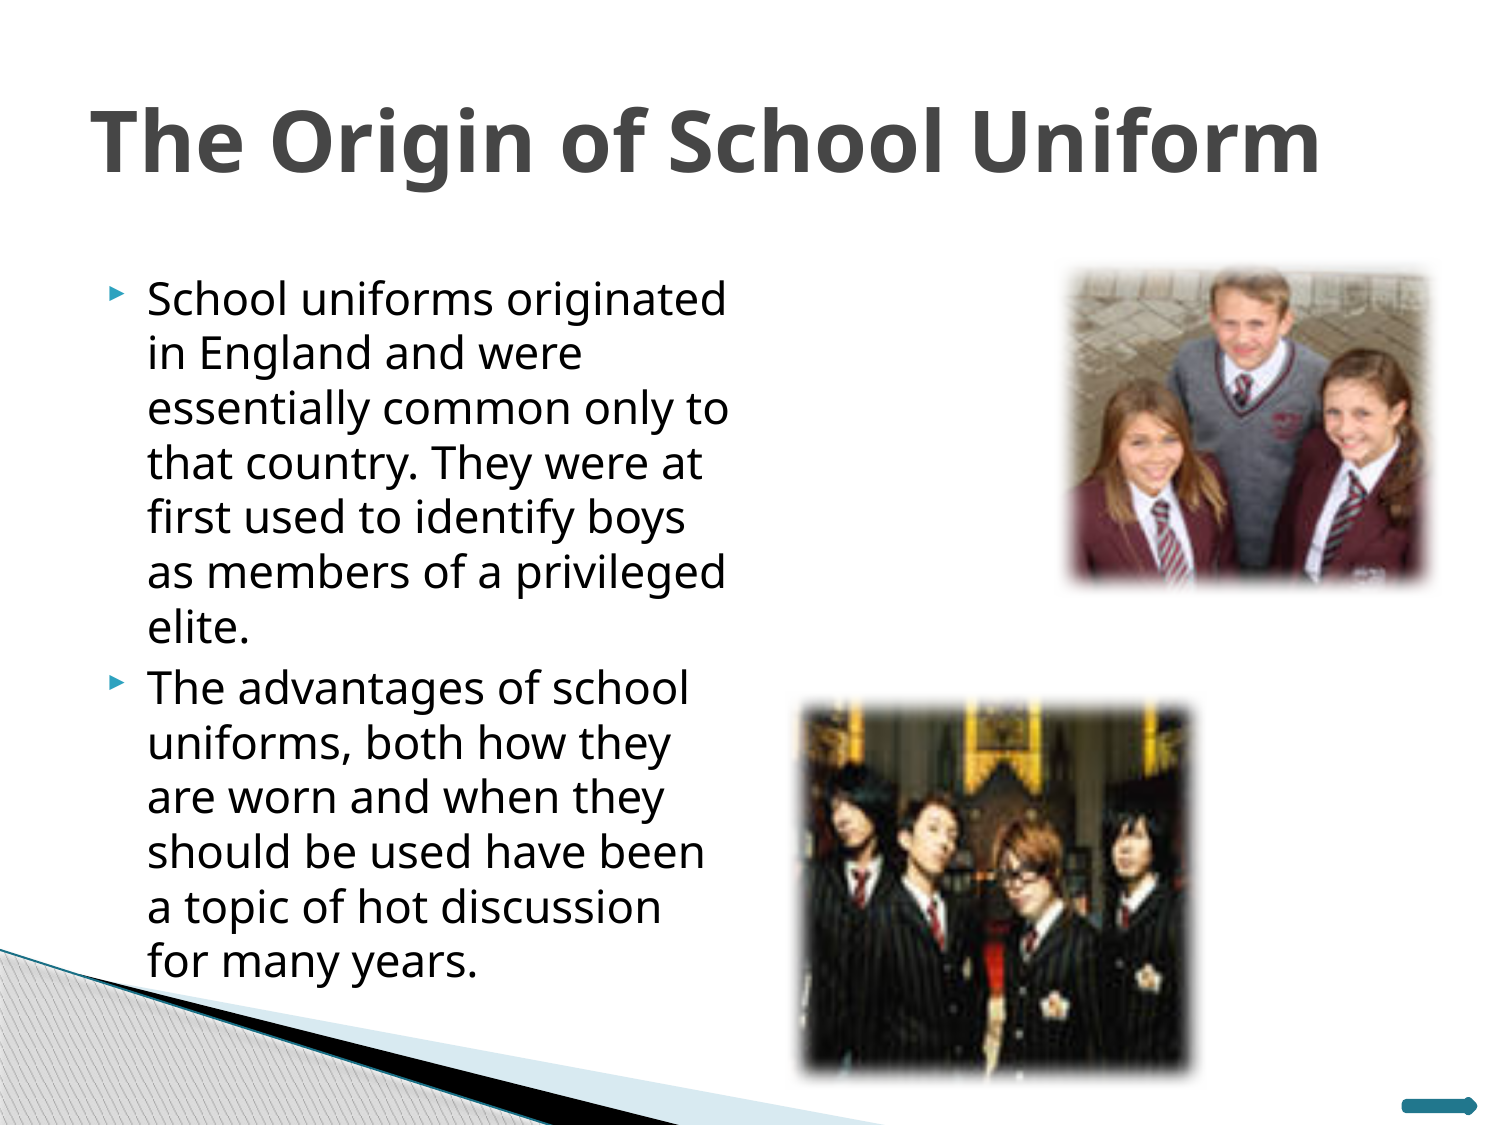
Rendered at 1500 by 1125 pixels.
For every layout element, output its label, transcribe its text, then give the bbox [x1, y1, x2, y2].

text_box [1401, 1097, 1478, 1116]
picture [1054, 257, 1442, 598]
list School uniforms originated in England and were essentially common only to that country. They were at first used to identify boys as members of a privileged elite. The advantages of school uniforms, both how they are worn and when they should be used have been a topic of hot discussion for many years. [75, 262, 750, 1005]
title The Origin of School Uniform [75, 45, 1425, 233]
picture [784, 691, 1208, 1091]
